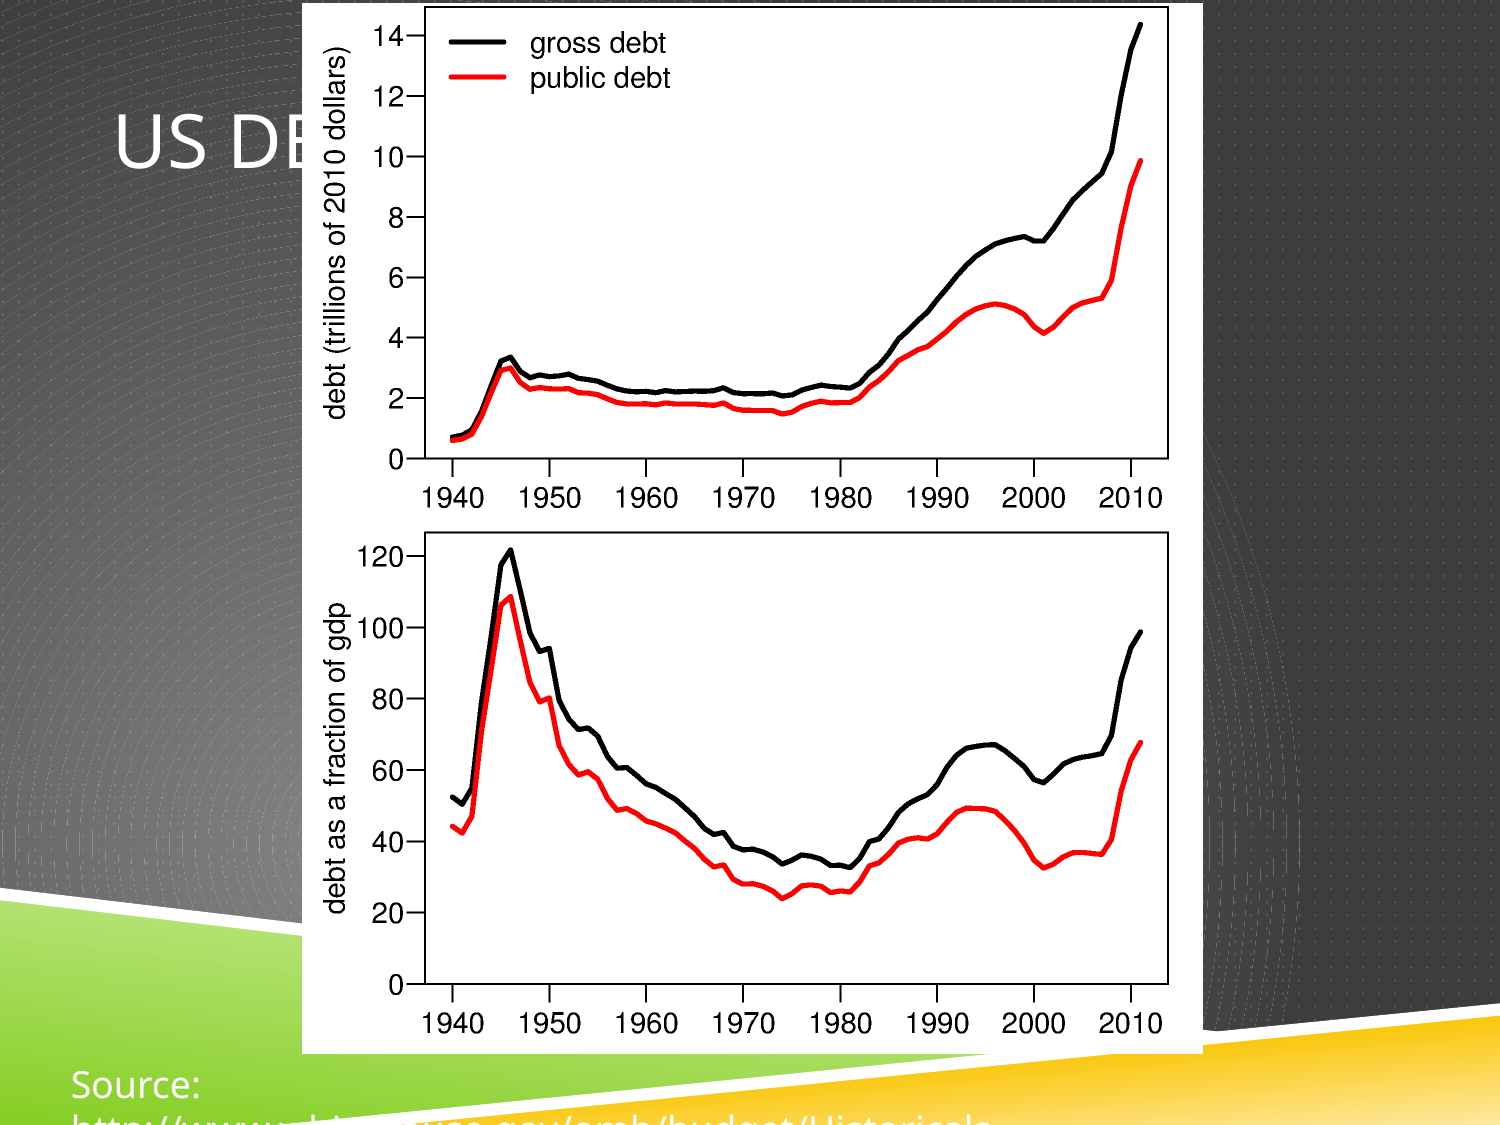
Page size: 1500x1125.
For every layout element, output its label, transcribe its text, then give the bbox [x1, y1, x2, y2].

title US Debt [112, 45, 296, 233]
picture [302, 3, 1203, 1054]
title US Debt [1210, 45, 1388, 233]
text_box Source: http://www.whitehouse.gov/omb/budget/Historicals [56, 1053, 1037, 1125]
